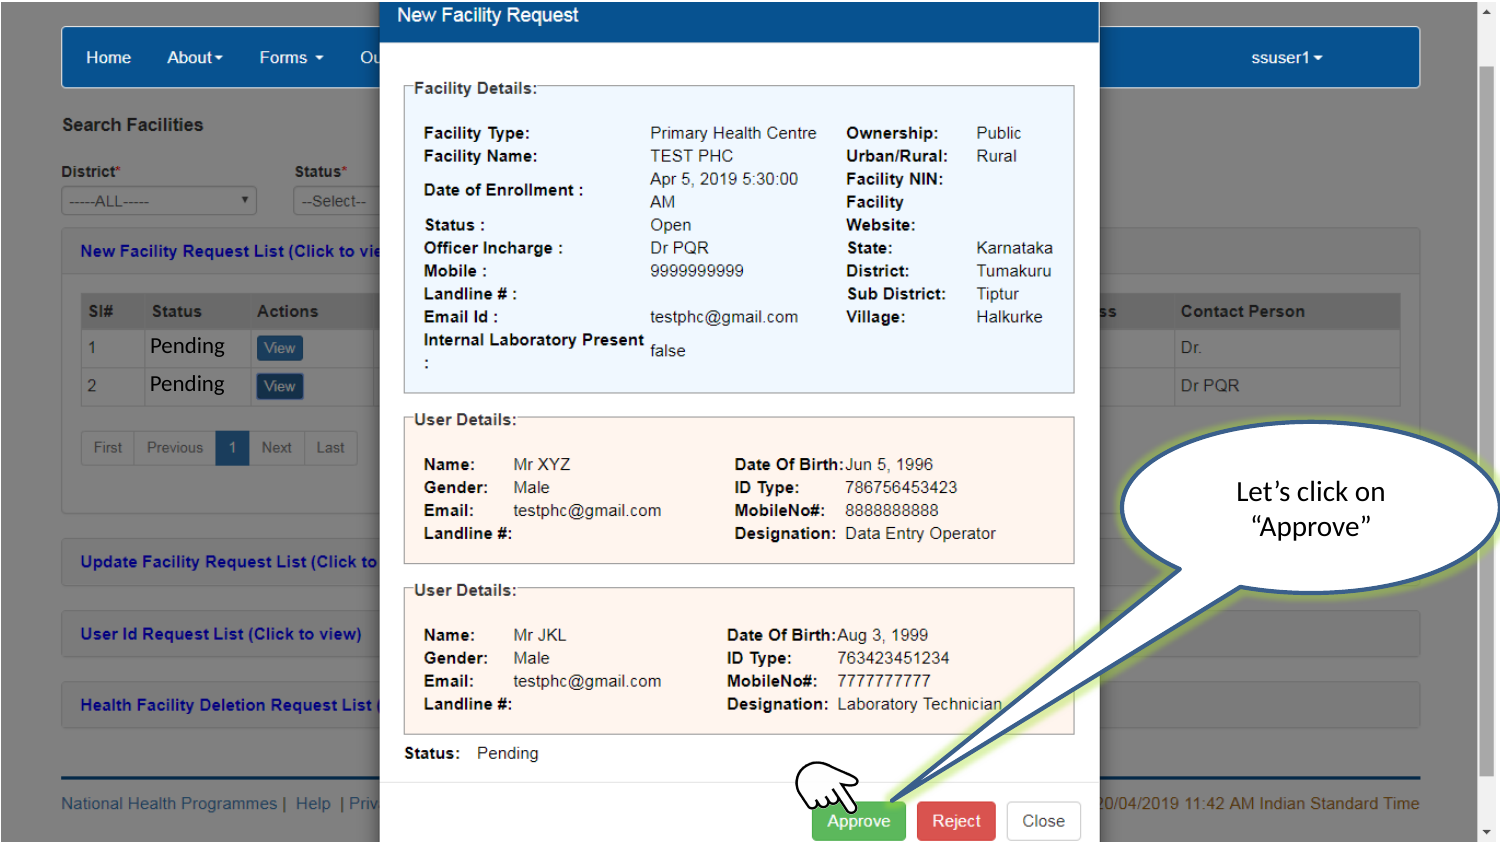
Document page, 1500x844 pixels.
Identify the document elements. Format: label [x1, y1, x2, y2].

picture [793, 755, 871, 834]
list [1, 1, 1496, 843]
